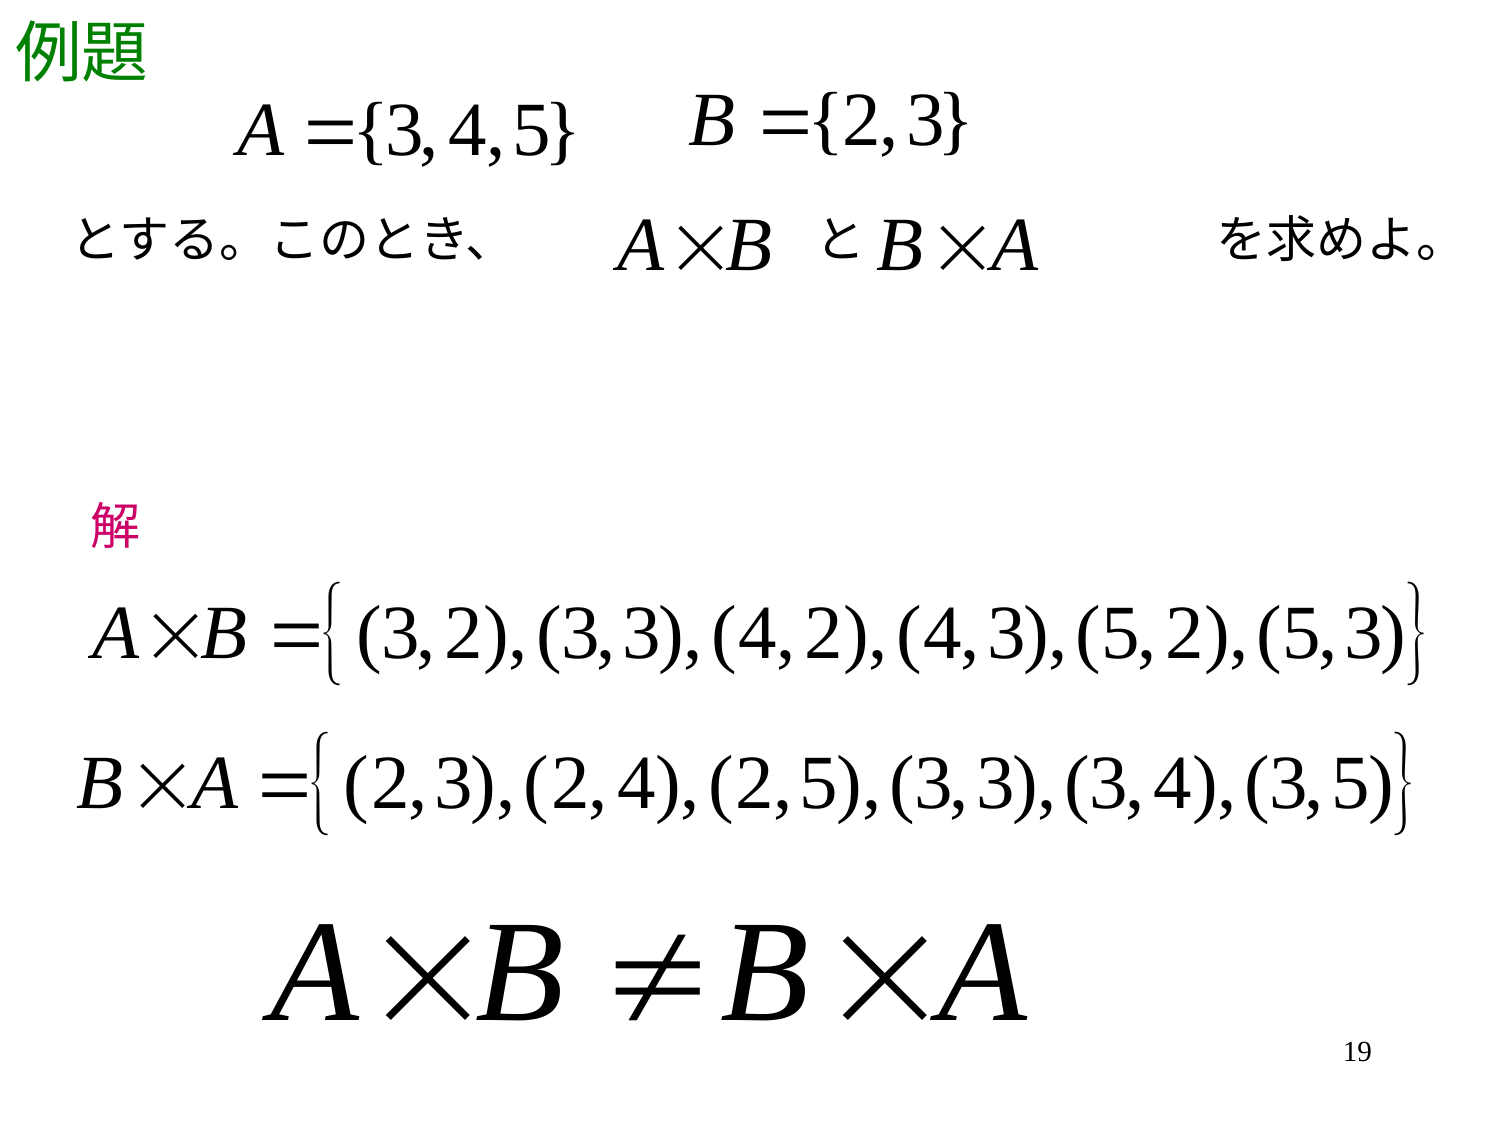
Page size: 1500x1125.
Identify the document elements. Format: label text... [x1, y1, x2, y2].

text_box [237, 887, 1051, 1045]
text_box とする。このとき、 と を求めよ。 [56, 199, 598, 275]
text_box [599, 199, 787, 284]
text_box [74, 574, 1453, 704]
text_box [219, 84, 592, 188]
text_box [862, 199, 1049, 284]
text_box 解 [75, 487, 155, 563]
text_box とする。このとき、 と を求めよ。 [787, 199, 861, 275]
slide_number 19 [1074, 1024, 1388, 1101]
text_box とする。このとき、 と を求めよ。 [1049, 199, 1481, 275]
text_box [674, 74, 983, 178]
title 例題 [0, 0, 1126, 101]
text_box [62, 724, 1441, 854]
